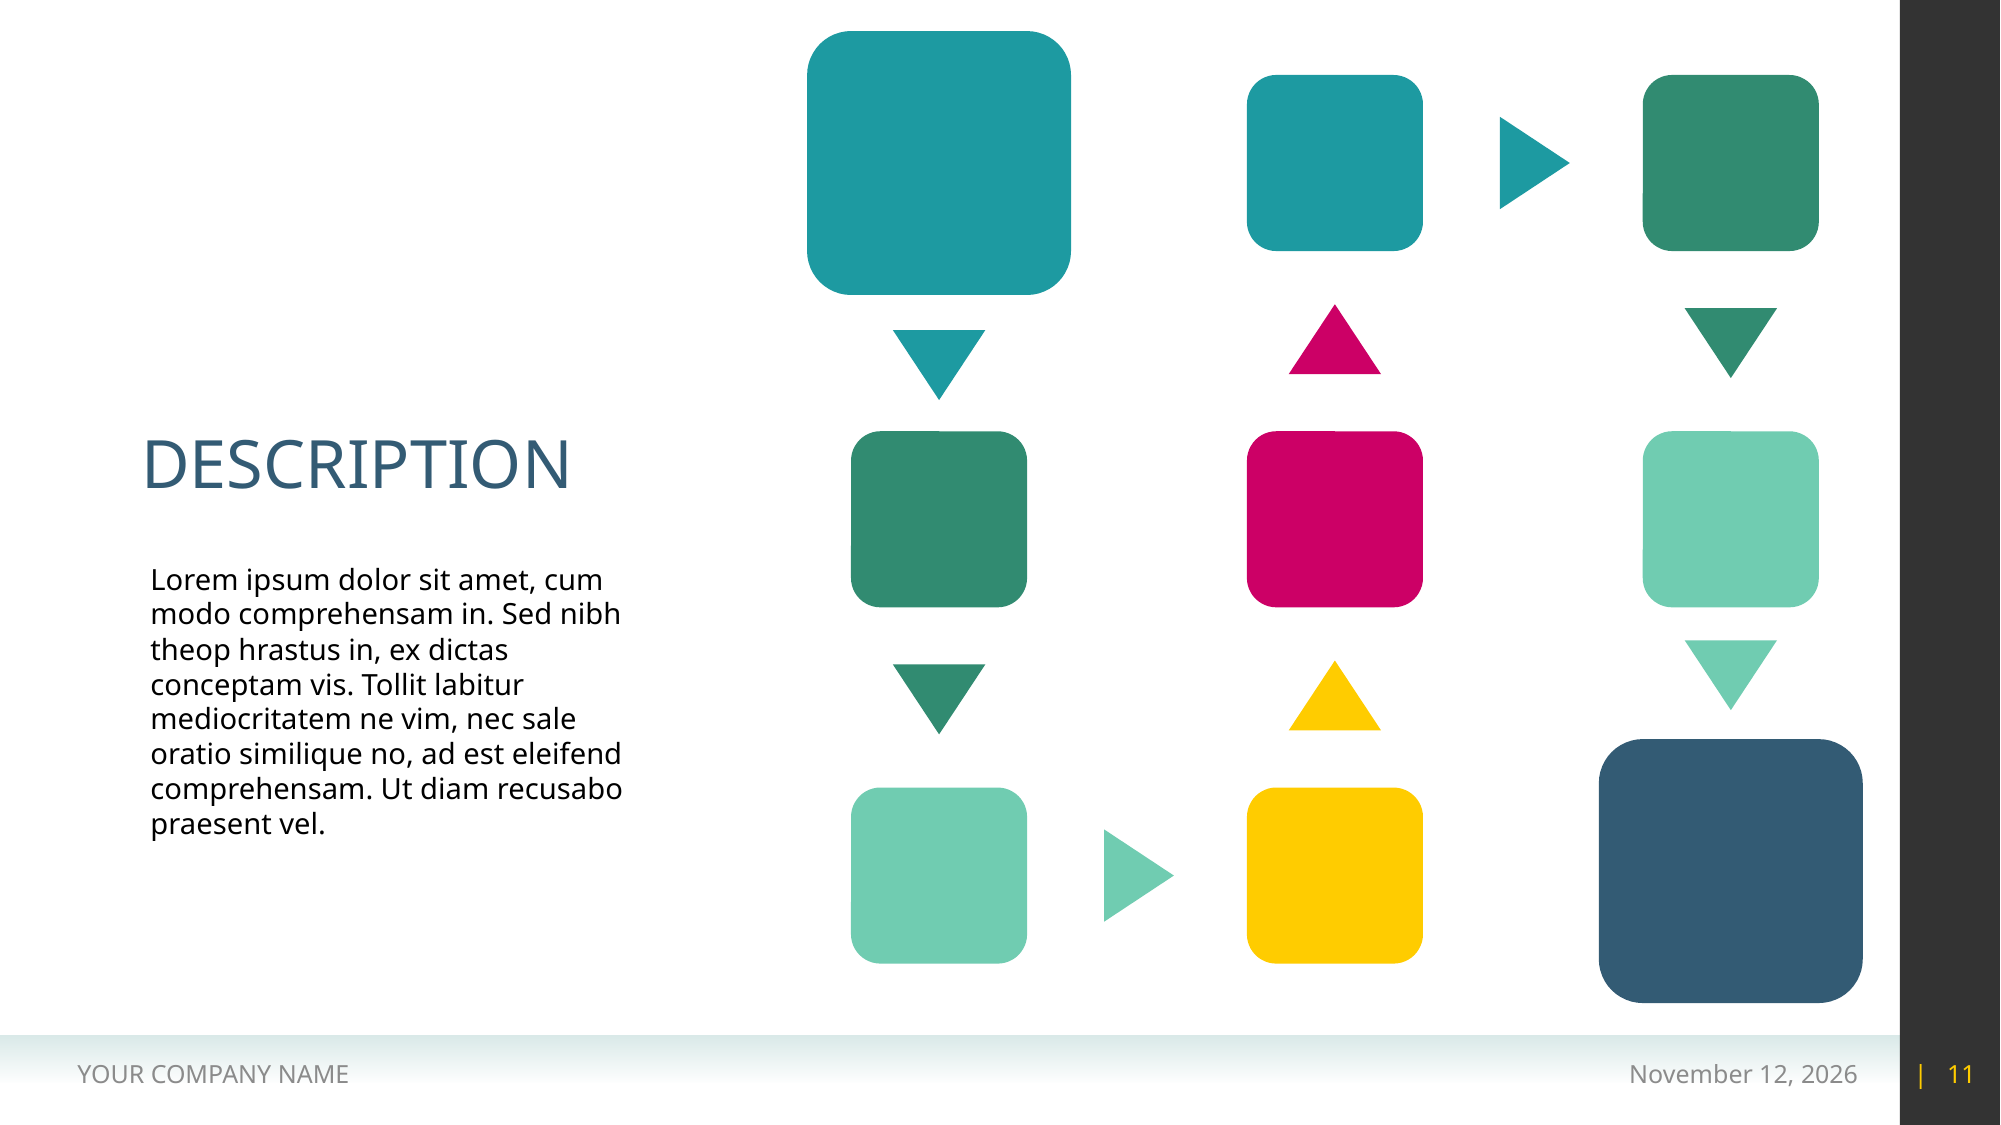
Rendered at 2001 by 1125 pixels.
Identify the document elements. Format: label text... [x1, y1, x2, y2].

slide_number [1365, 1046, 1874, 1106]
footer YOUR COMPANY NAME [62, 1046, 798, 1106]
slide_number | 11 [1890, 1046, 1991, 1106]
text_box Lorem ipsum dolor sit amet, cum modo comprehensam in. Sed nibh theop hrastus in, ex dictas conceptam vis. Tollit labitur mediocritatem ne vim, nec sale oratio similique no, ad est eleifend comprehensam. Ut diam recusabo praesent vel. [135, 553, 564, 848]
text_box DESCRIPTION [126, 414, 564, 509]
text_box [564, 25, 2000, 1003]
